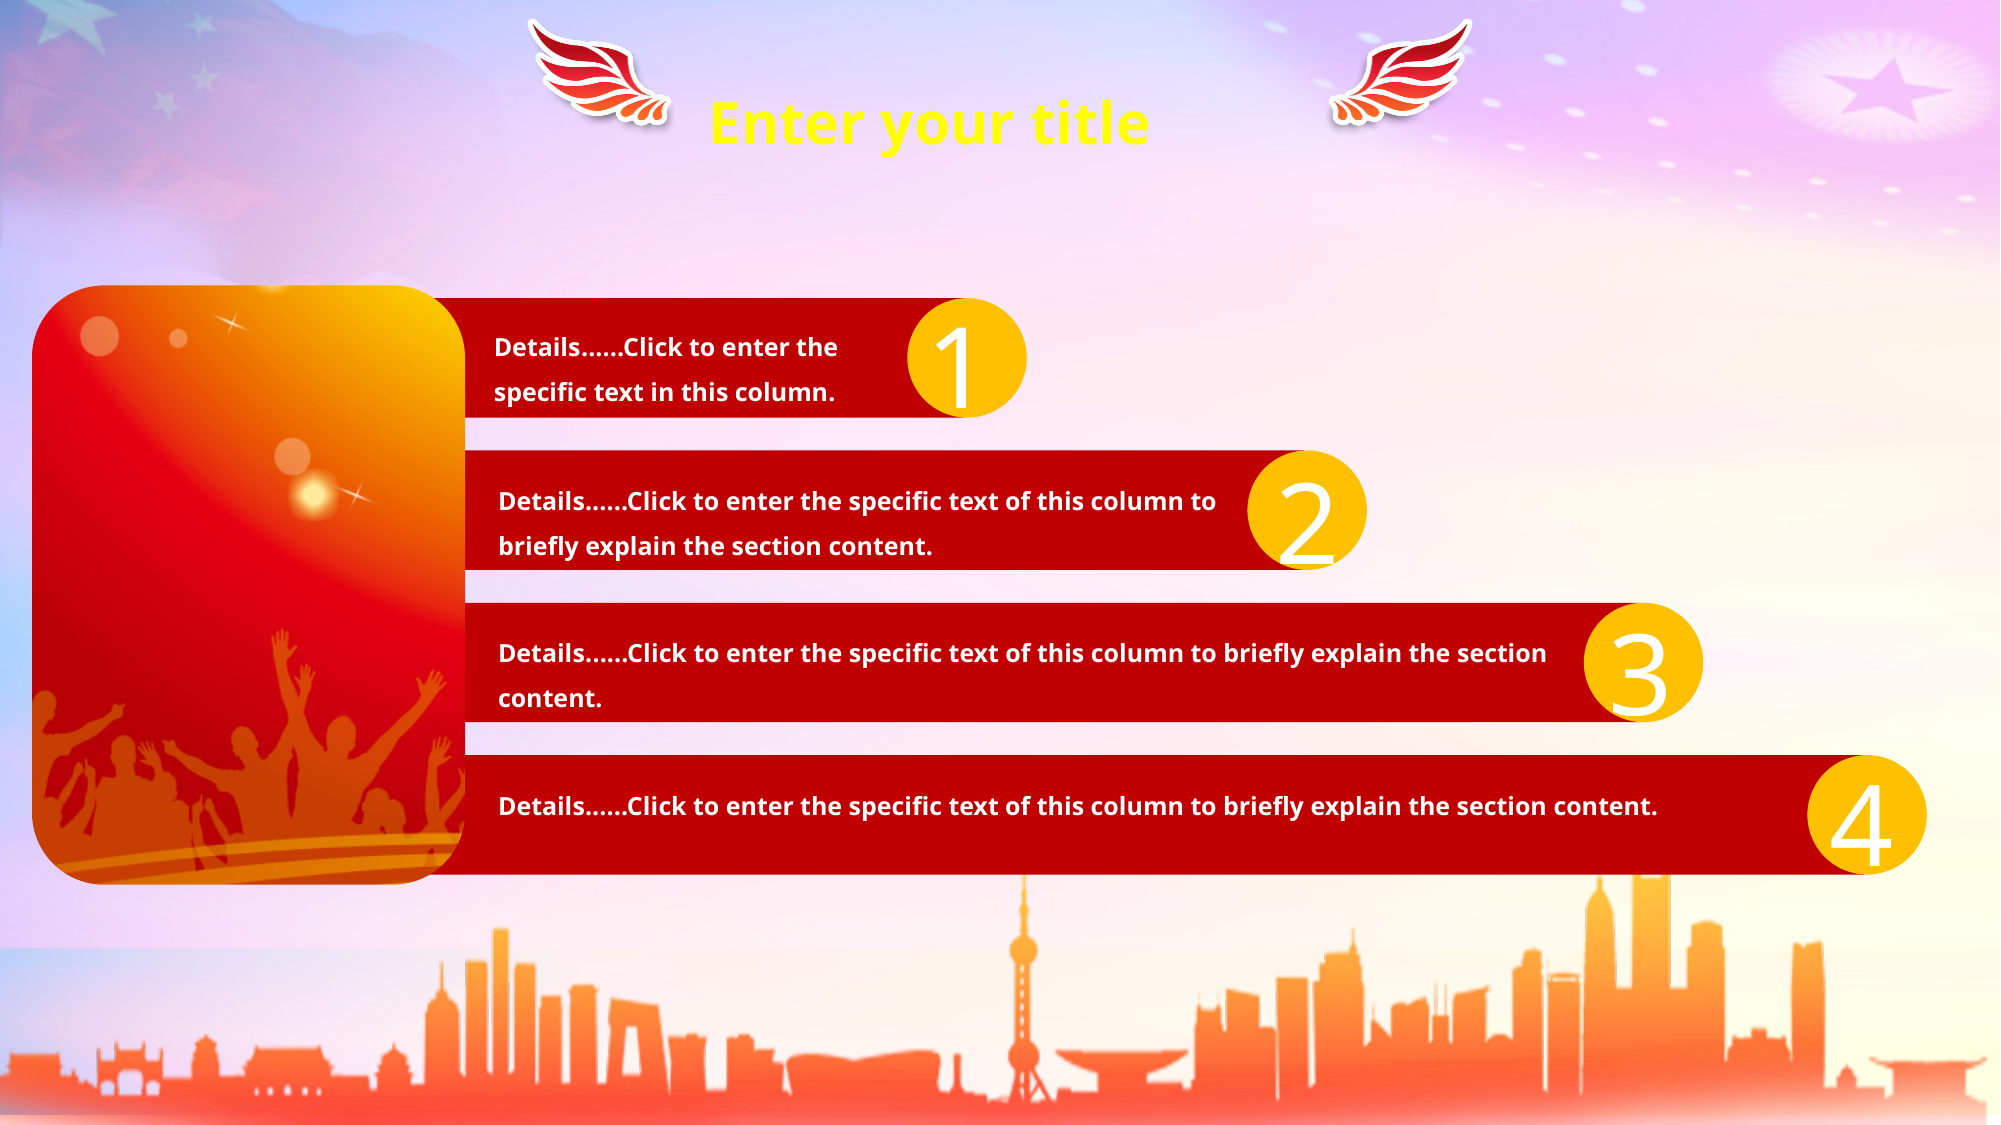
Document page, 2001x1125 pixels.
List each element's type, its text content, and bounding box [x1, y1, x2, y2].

picture [0, 0, 2000, 1125]
text_box Enter your title [693, 43, 1307, 164]
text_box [466, 295, 1927, 875]
